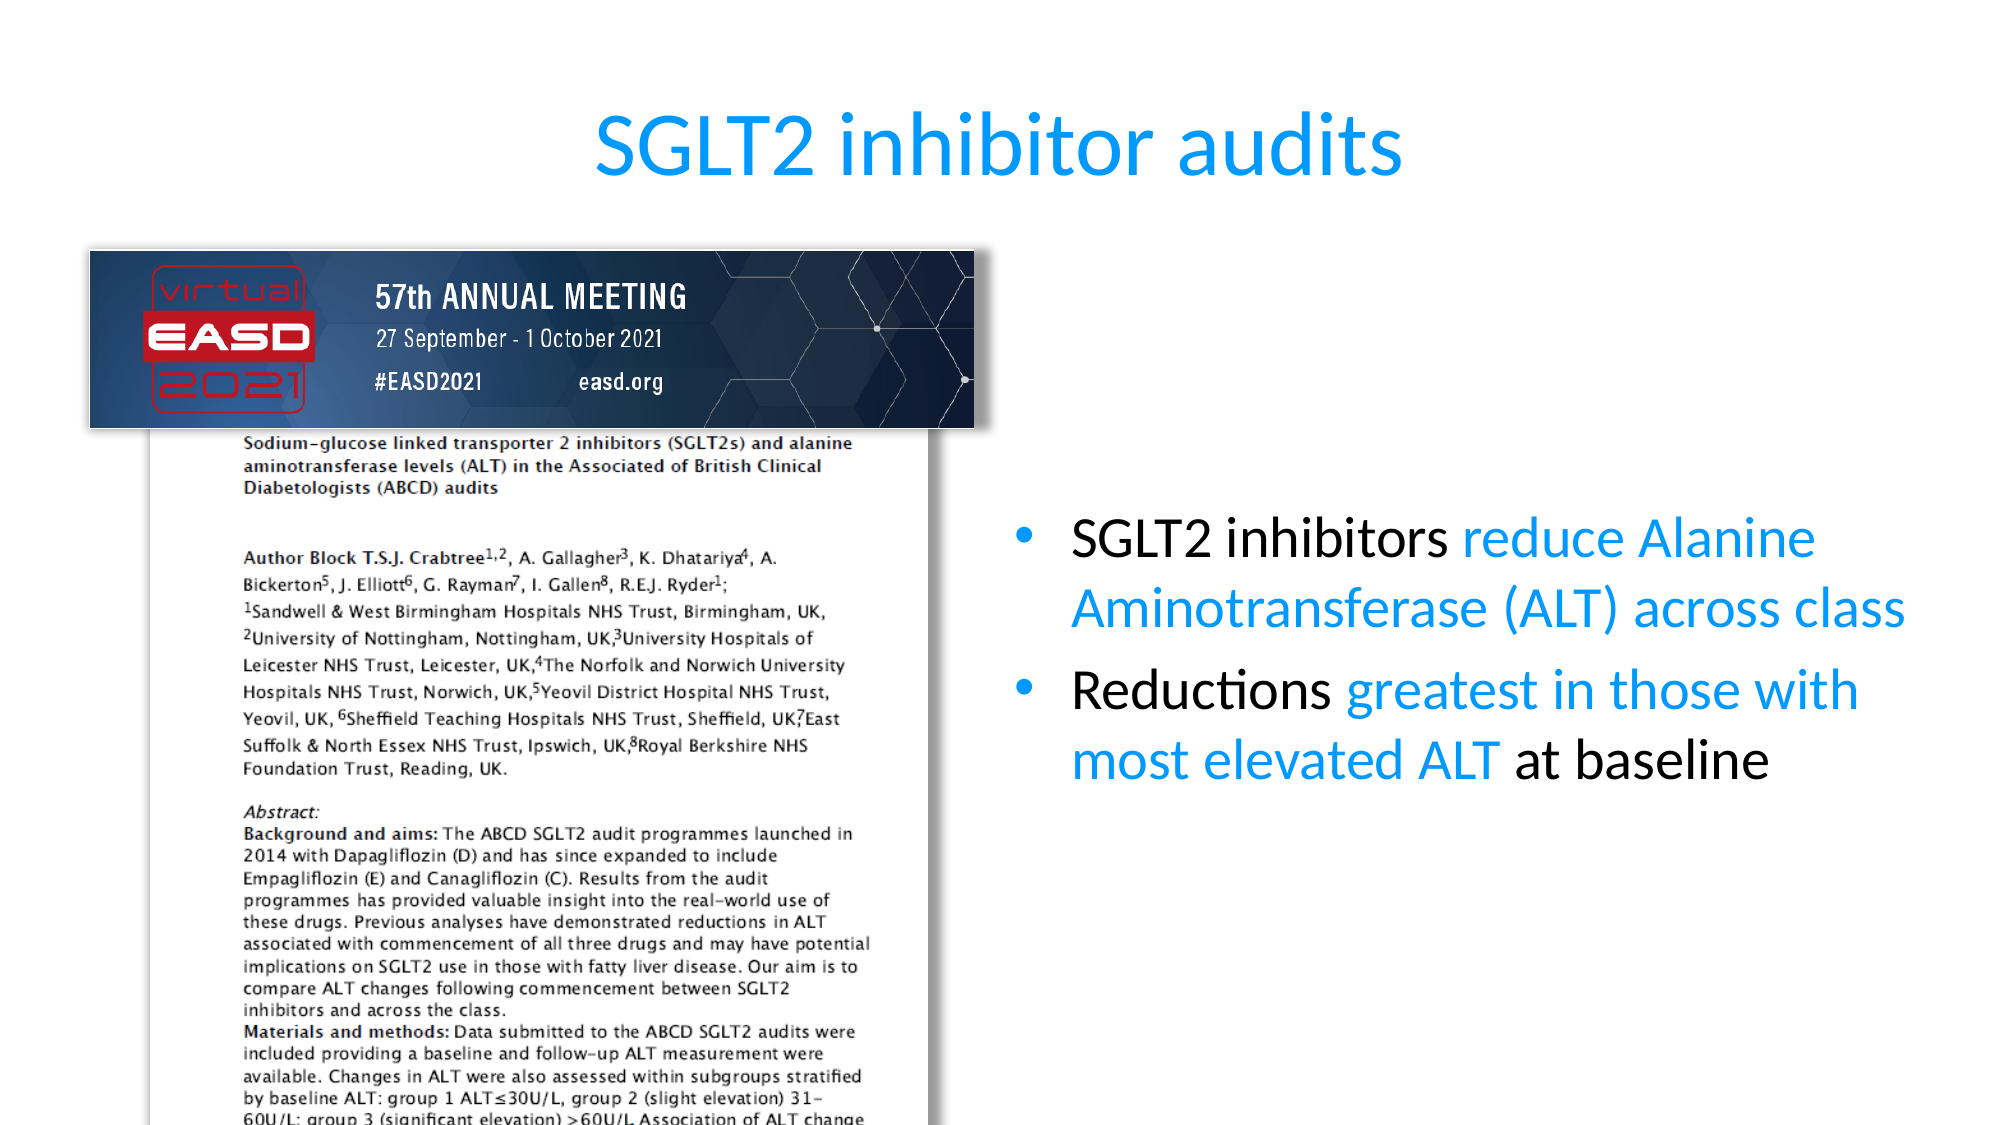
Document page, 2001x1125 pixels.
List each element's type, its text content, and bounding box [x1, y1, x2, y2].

text_box SGLT2 inhibitors reduce Alanine Aminotransferase (ALT) across class Reductions greatest in those with most elevated ALT at baseline [999, 491, 1972, 843]
title SGLT2 inhibitor audits [324, 45, 1675, 233]
picture [88, 249, 974, 1125]
